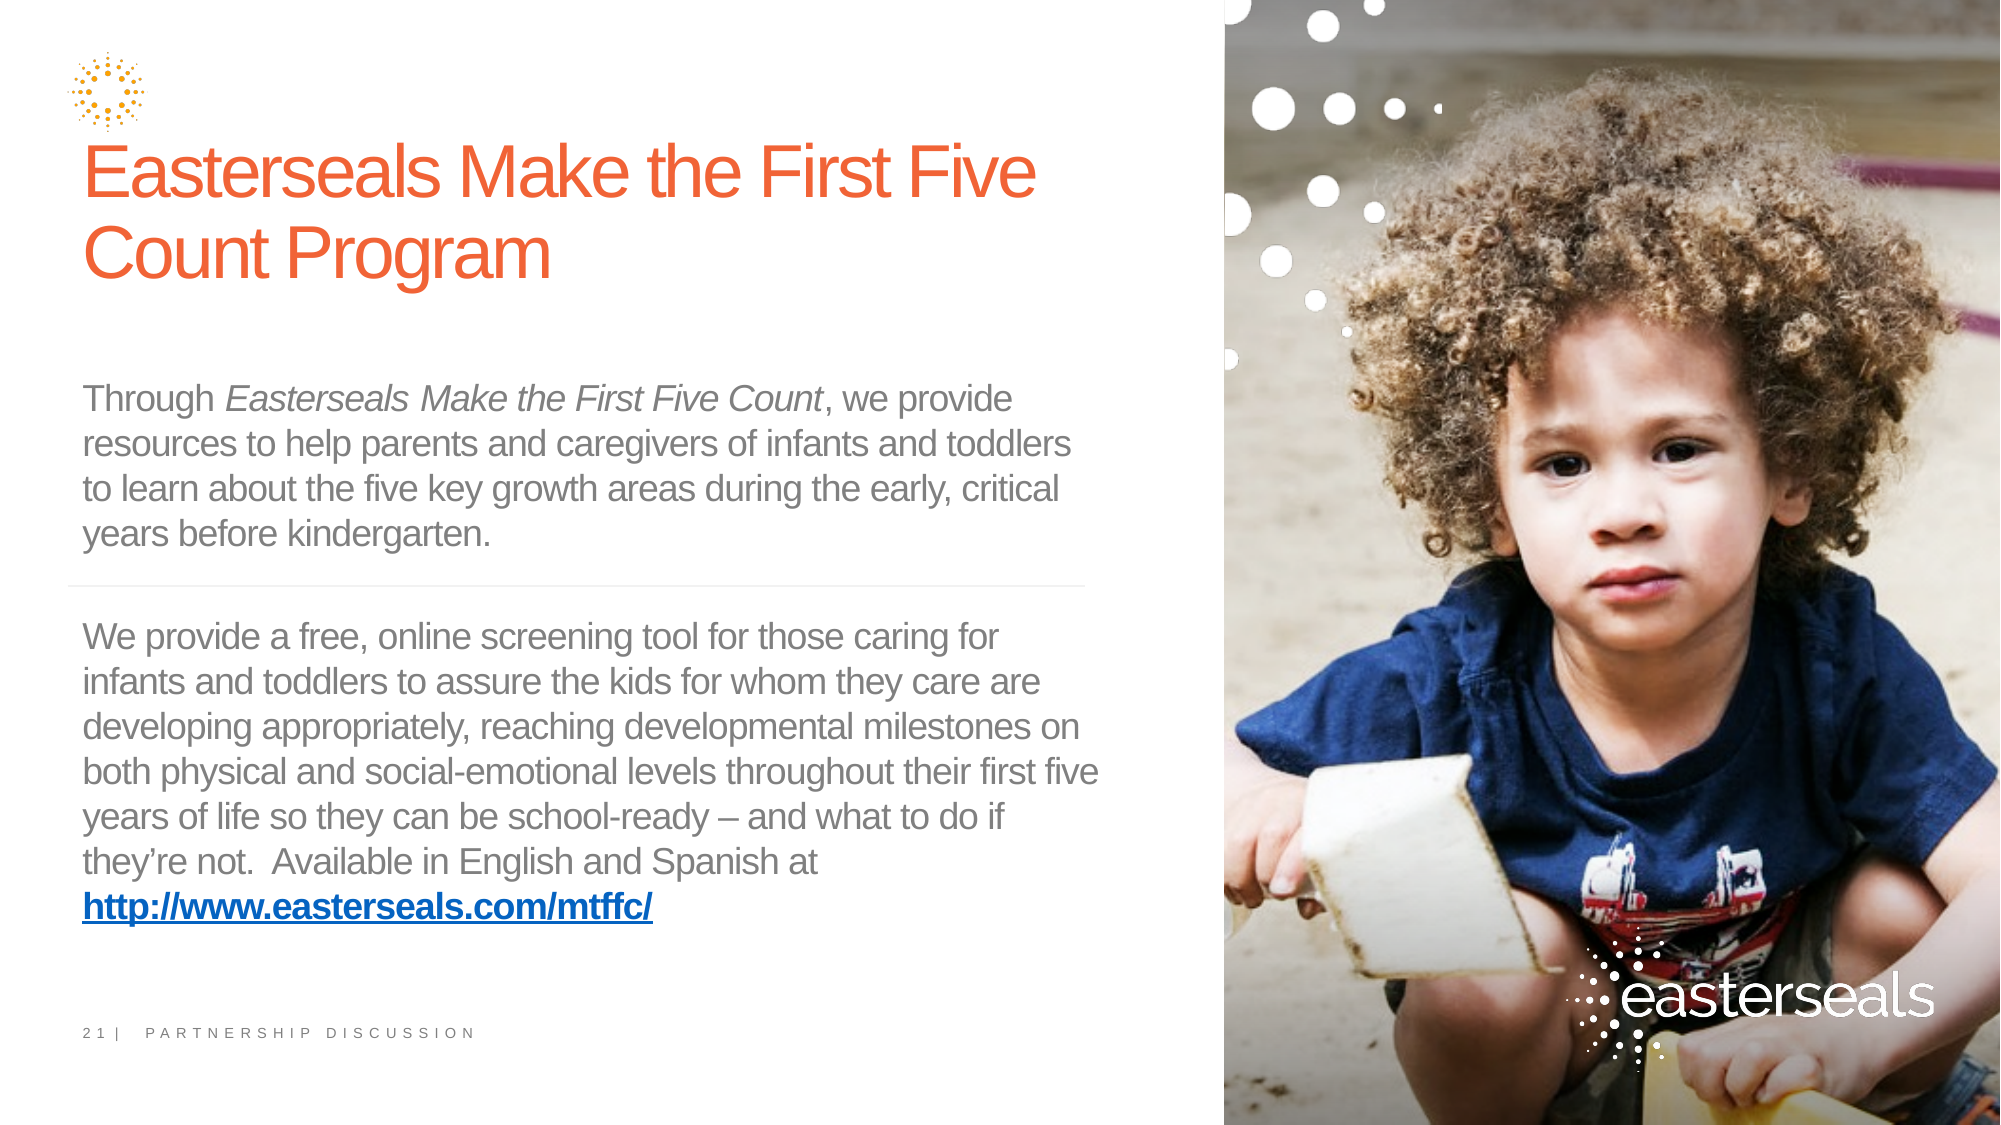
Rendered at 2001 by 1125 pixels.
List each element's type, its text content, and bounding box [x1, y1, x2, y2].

slide_number 21 | PARTNERSHIP DISCUSSION [67, 1012, 1224, 1053]
text_box Easterseals Make the First Five Count Program [67, 132, 1224, 221]
text_box Through Easterseals Make the First Five Count, we provide resources to help parents and caregivers of infants and toddlers to learn about the five key growth areas during the early, critical years before kindergarten. We provide a free, online screening tool for those caring for infants and toddlers to assure the kids for whom they care are developing appropriately, reaching developmental milestones on both physical and social-emotional levels throughout their first five years of life so they can be school-ready – and what to do if they’re not. Available in English and Spanish at http://www.easterseals.com/mtffc/ [67, 366, 1123, 982]
picture [1224, 0, 2000, 1125]
